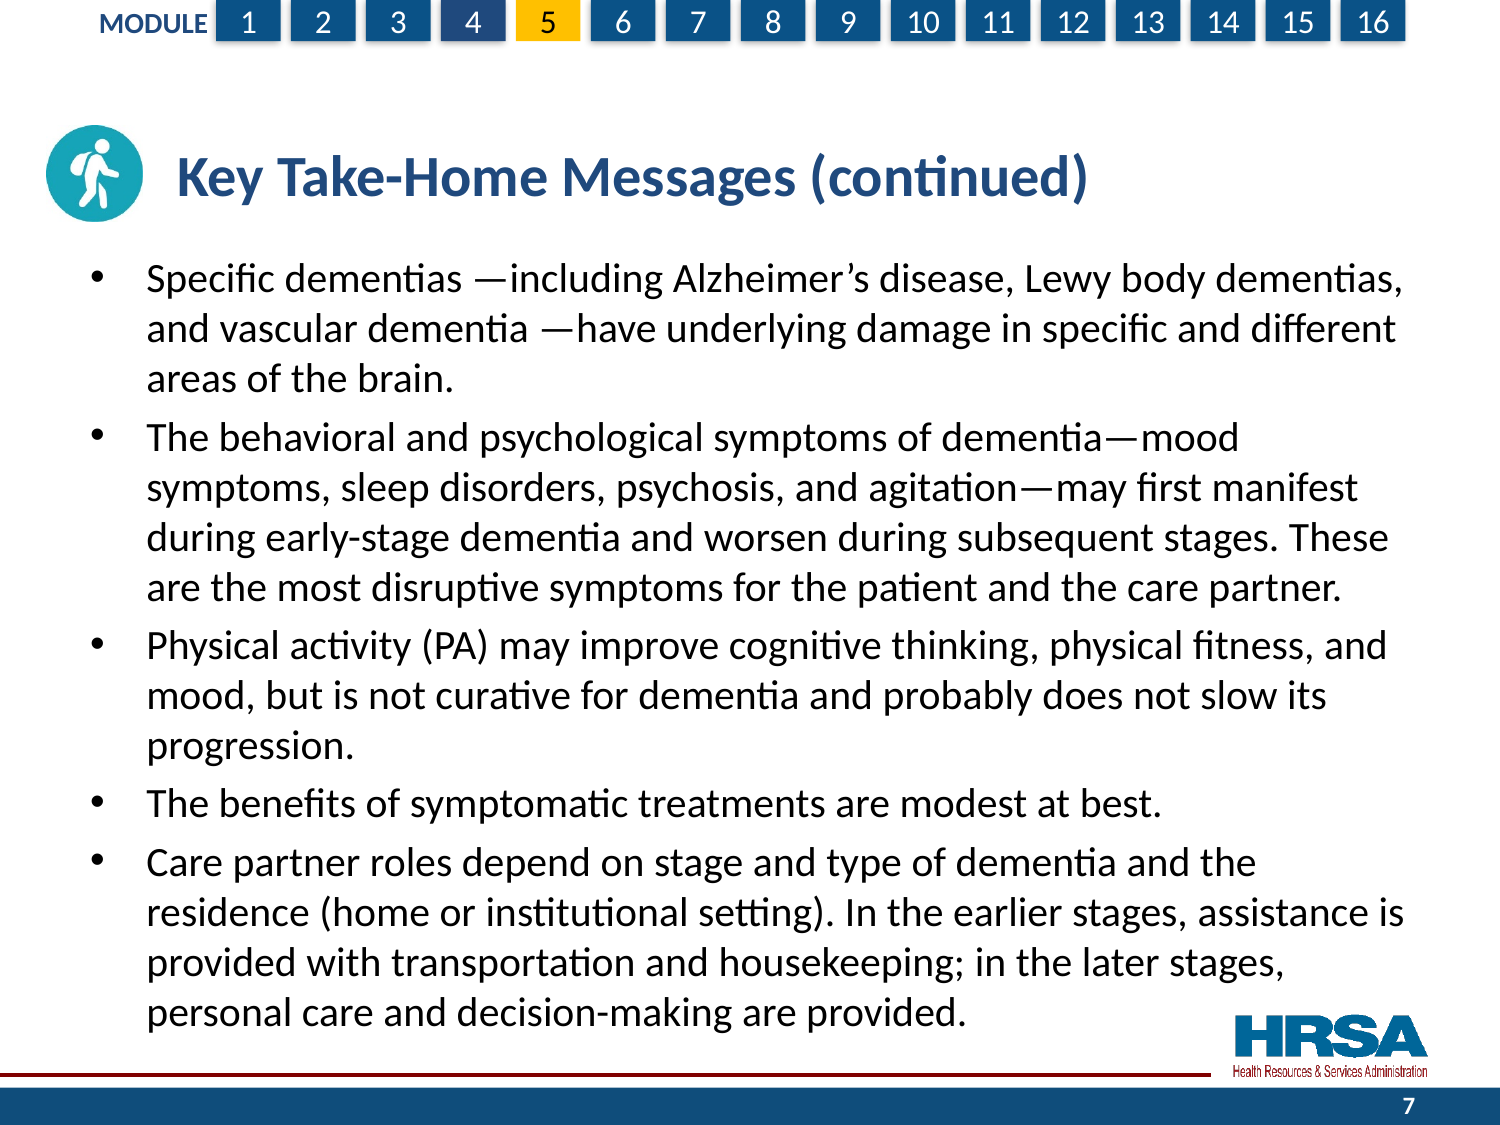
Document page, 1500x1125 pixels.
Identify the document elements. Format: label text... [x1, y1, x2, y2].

picture [1210, 1002, 1450, 1083]
picture [1330, 1039, 1362, 1047]
title Key Take-Home Messages (continued) [161, 130, 1336, 217]
picture [46, 125, 143, 222]
list Specific dementias —including Alzheimer’s disease, Lewy body dementias, and vascular dementia —have underlying damage in specific and different areas of the brain. The behavioral and psychological symptoms of dementia—mood symptoms, sleep disorders, psychosis, and agitation—may first manifest during early-stage dementia and worsen during subsequent stages. These are the most disruptive symptoms for the patient and the care partner. Physical activity (PA) may improve cognitive thinking, physical fitness, and mood, but is not curative for dementia and probably does not slow its progression. The benefits of symptomatic treatments are modest at best. Care partner roles depend on stage and type of dementia and the residence (home or institutional setting). In the earlier stages, assistance is provided with transportation and housekeeping; in the later stages, personal care and decision-making are provided. [75, 243, 1425, 1039]
